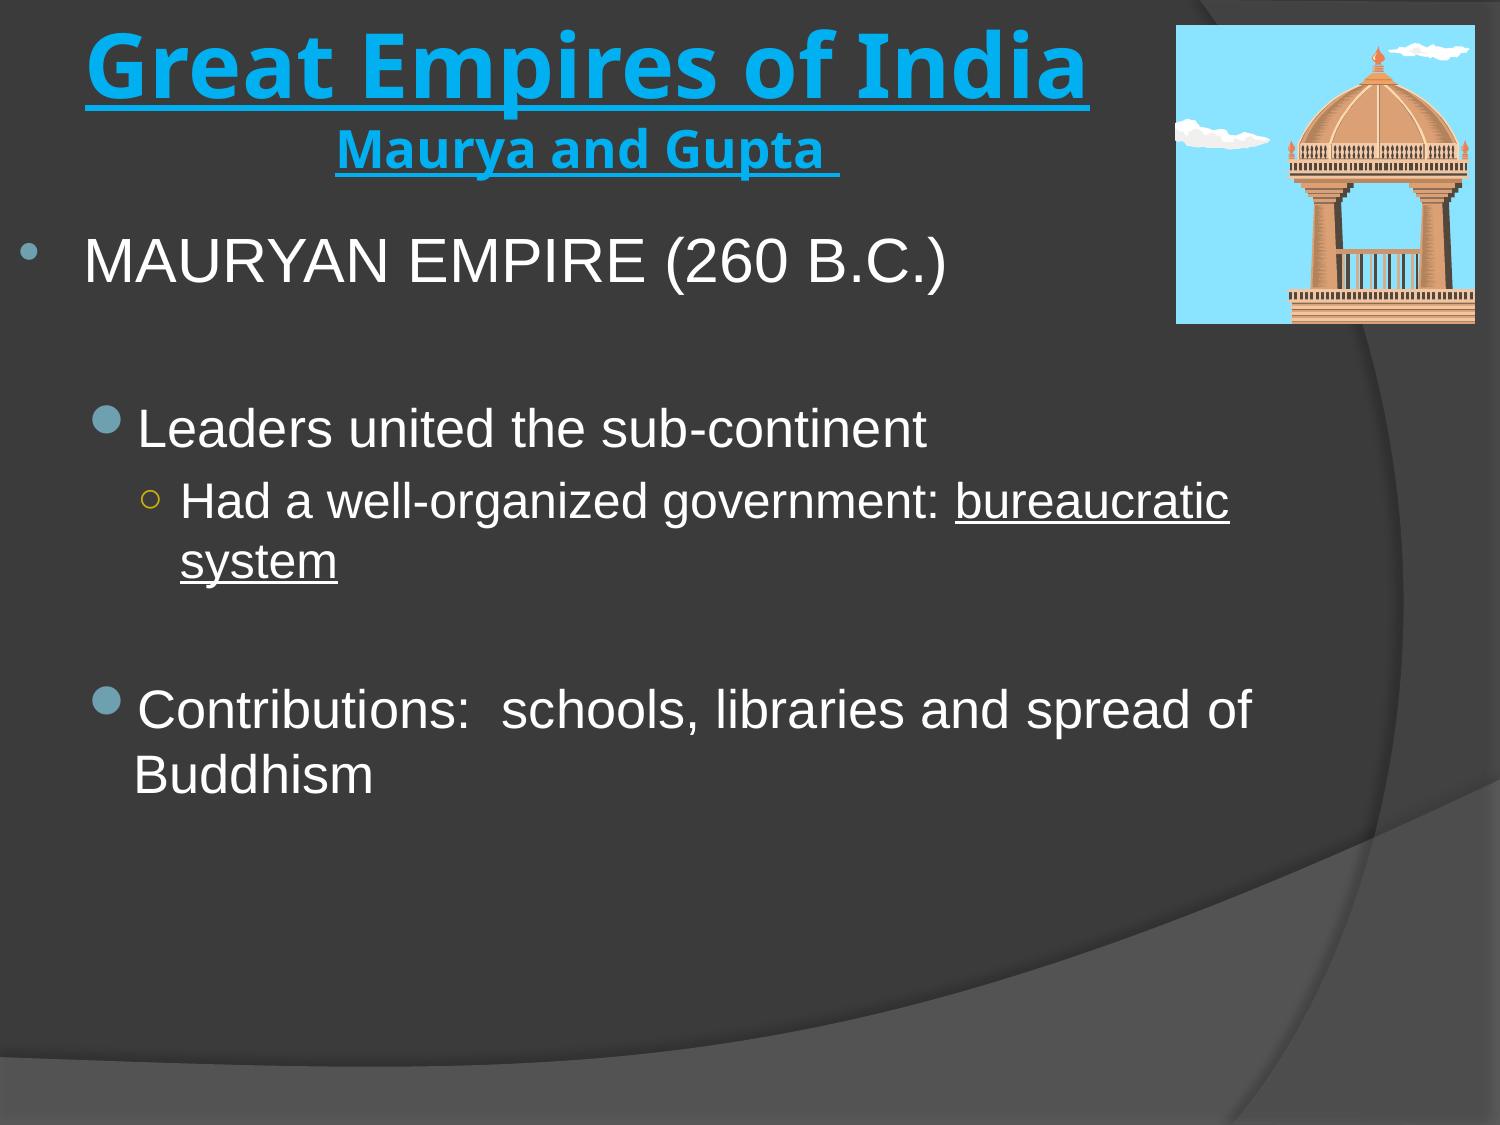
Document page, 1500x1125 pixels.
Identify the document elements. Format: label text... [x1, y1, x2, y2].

title Great Empires of India Maurya and Gupta [0, 0, 1175, 188]
picture [1174, 24, 1476, 325]
list MAURYAN EMPIRE (260 B.C.) Leaders united the sub-continent Had a well-organized government: bureaucratic system Contributions: schools, libraries and spread of Buddhism [0, 212, 1350, 1055]
